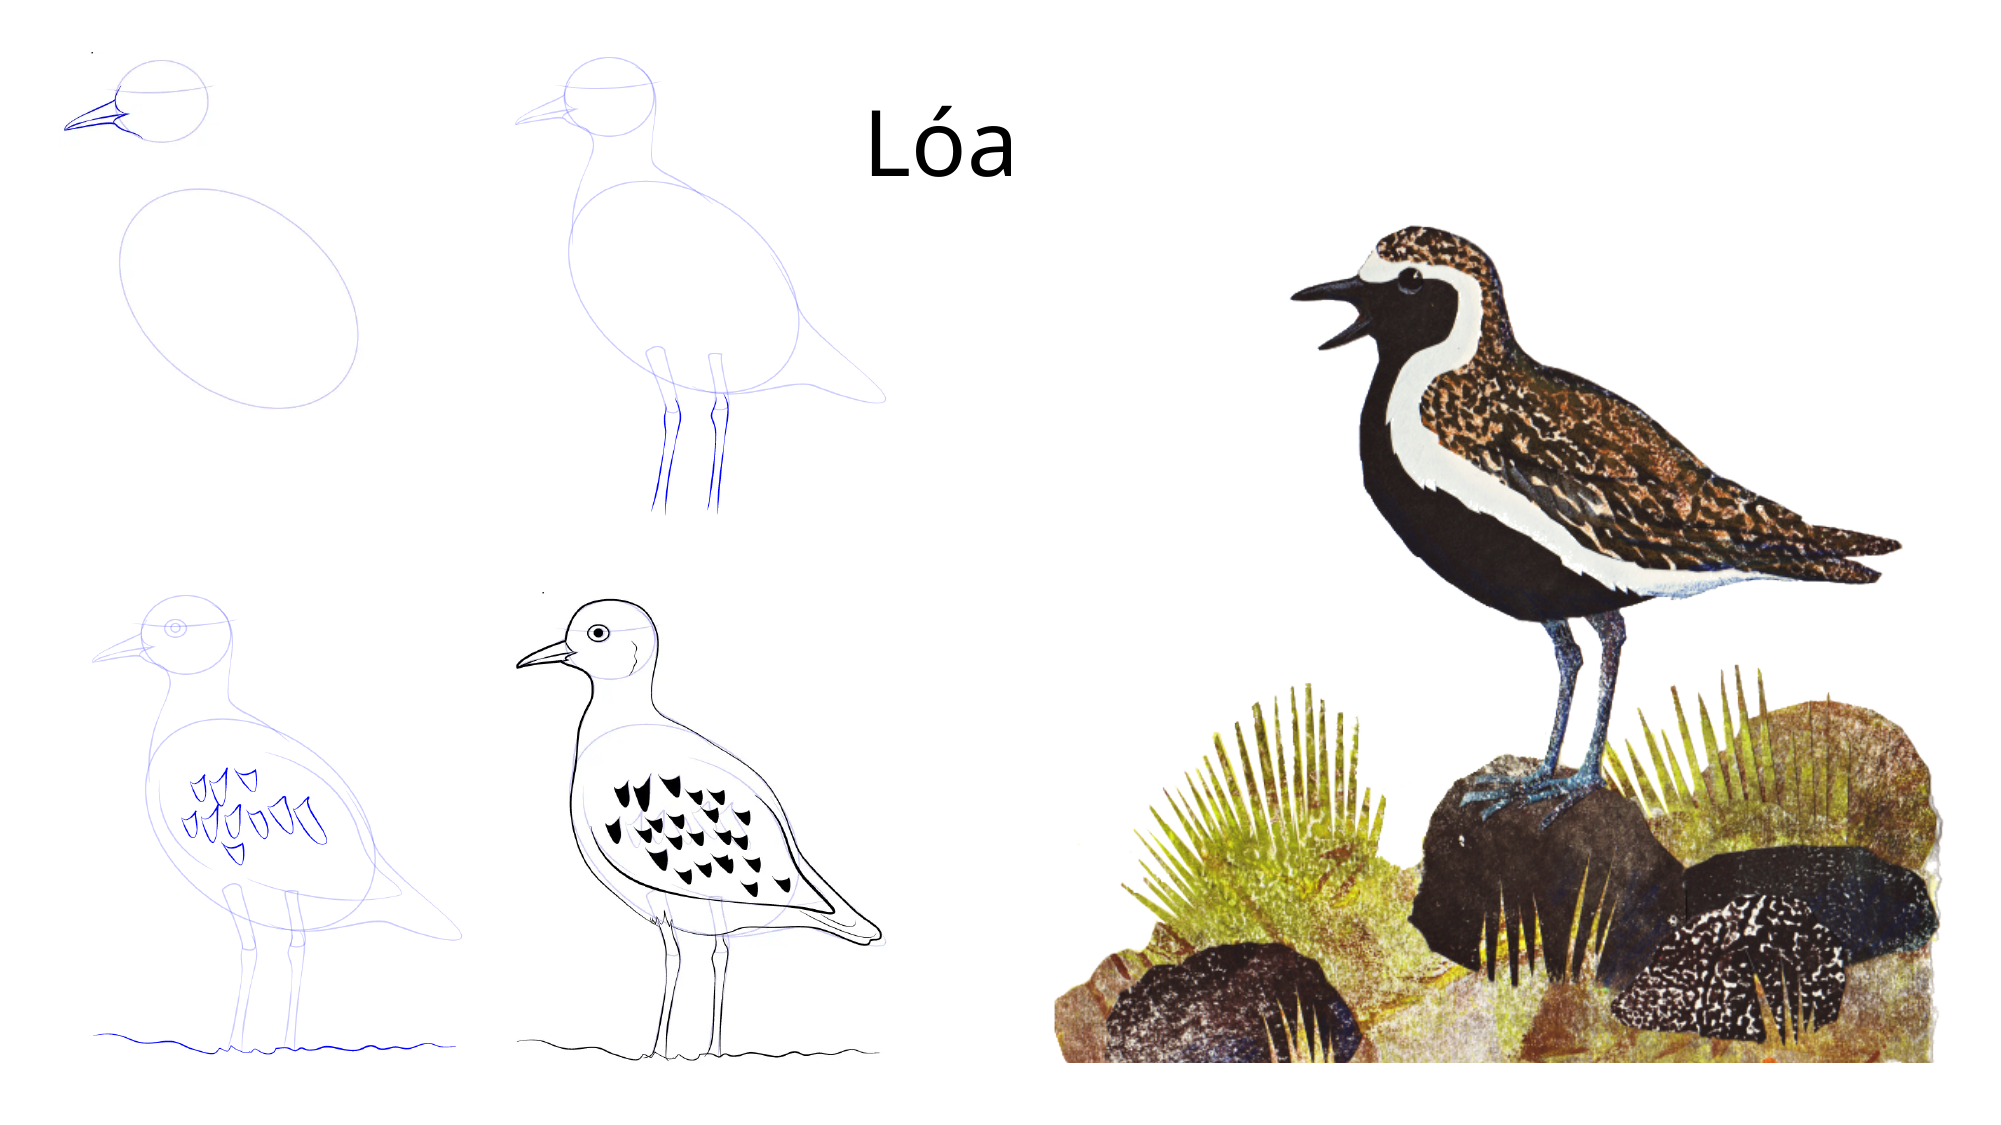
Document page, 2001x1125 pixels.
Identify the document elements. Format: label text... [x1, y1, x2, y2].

picture [509, 52, 890, 524]
picture [58, 52, 452, 524]
picture [86, 592, 466, 1066]
picture [510, 592, 890, 1074]
picture [998, 129, 1955, 1063]
title Lóa [890, 65, 1035, 228]
